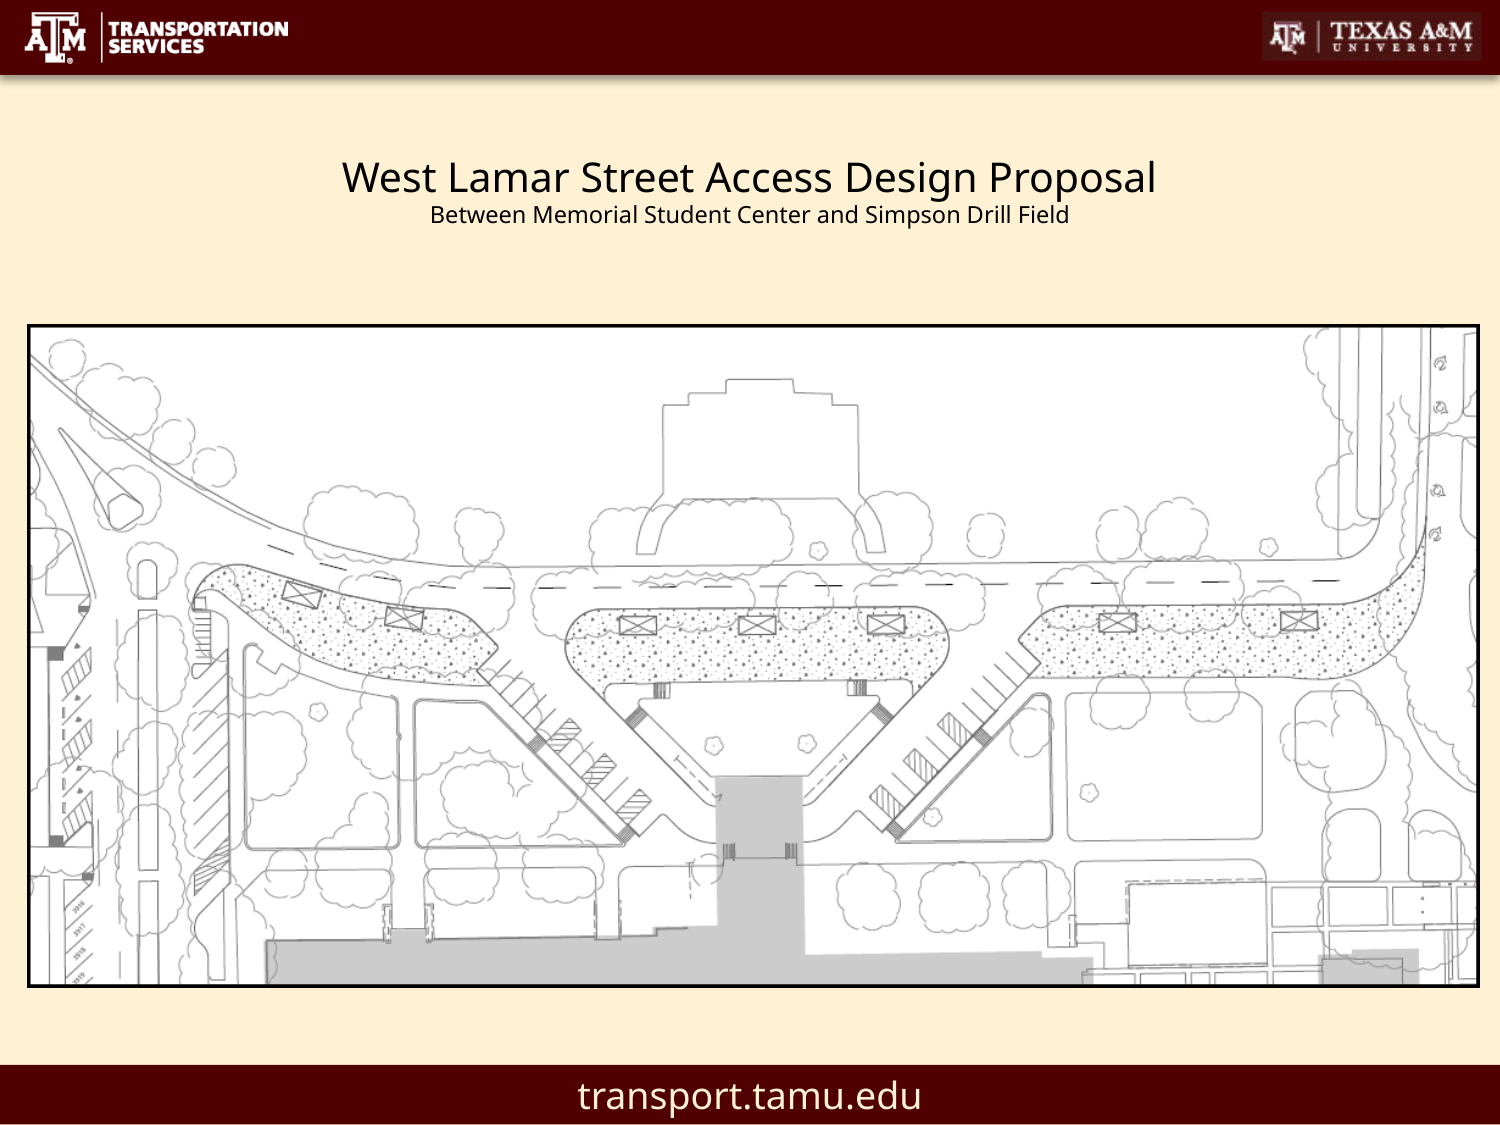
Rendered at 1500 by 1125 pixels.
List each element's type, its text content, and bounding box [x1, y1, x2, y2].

picture [27, 324, 1480, 988]
title West Lamar Street Access Design Proposal Between Memorial Student Center and Simpson Drill Field [24, 143, 1475, 289]
picture [1262, 12, 1482, 61]
picture [24, 12, 288, 64]
